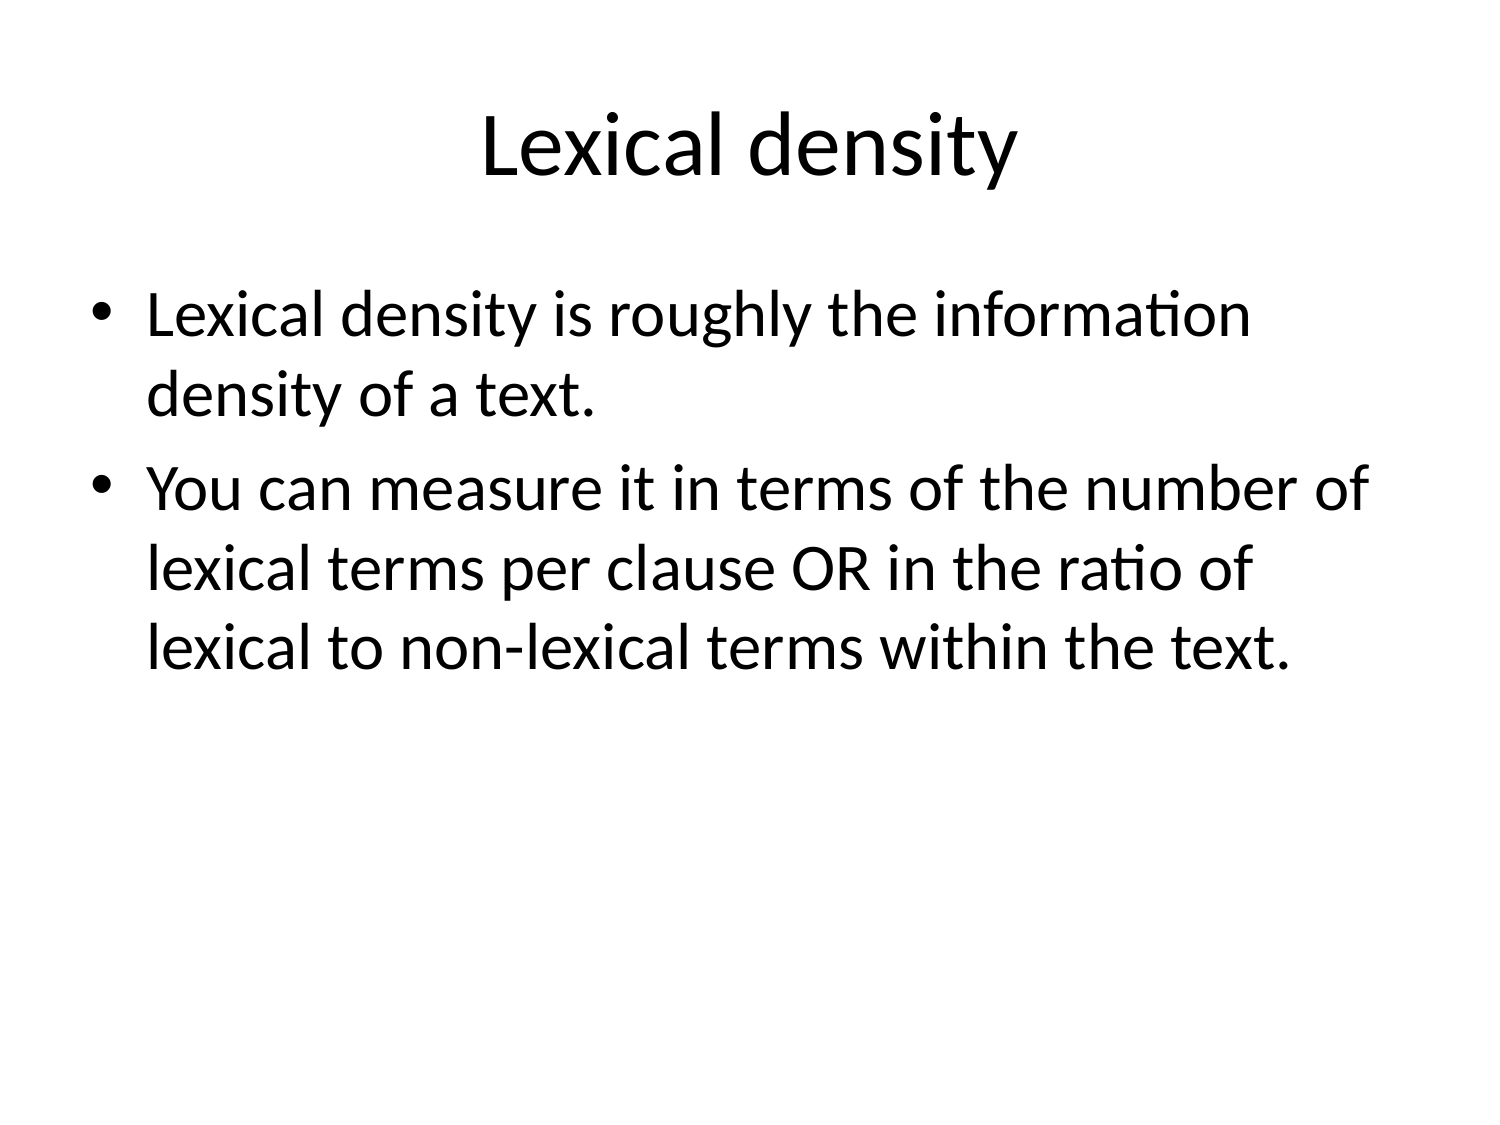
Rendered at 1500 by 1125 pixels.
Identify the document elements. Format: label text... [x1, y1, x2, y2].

title Lexical density [75, 45, 1425, 233]
list Lexical density is roughly the information density of a text. You can measure it in terms of the number of lexical terms per clause OR in the ratio of lexical to non-lexical terms within the text. [75, 262, 1425, 1005]
